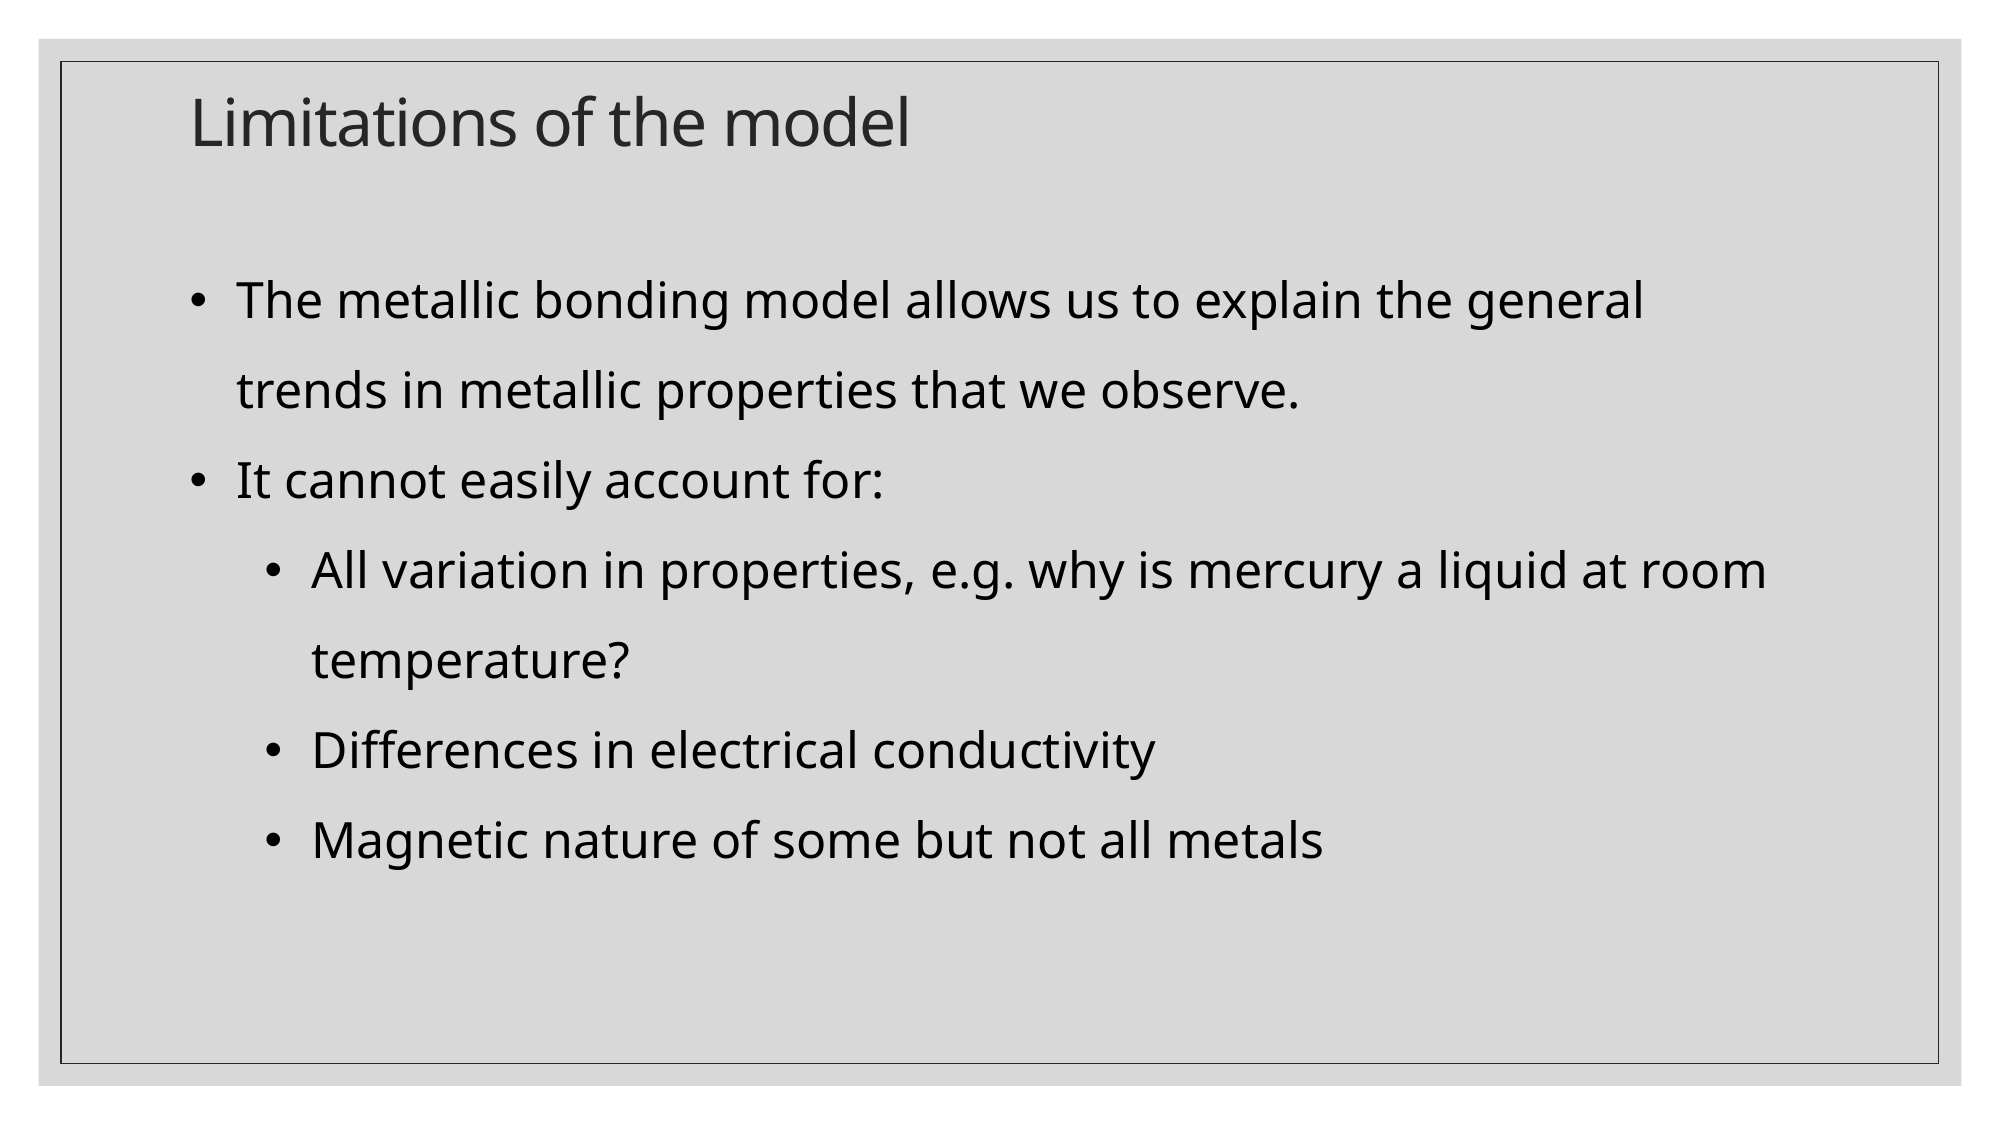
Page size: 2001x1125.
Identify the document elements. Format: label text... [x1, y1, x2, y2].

title Limitations of the model [174, 81, 1825, 169]
text_box The metallic bonding model allows us to explain the general trends in metallic properties that we observe. It cannot easily account for: All variation in properties, e.g. why is mercury a liquid at room temperature? Differences in electrical conductivity Magnetic nature of some but not all metals [174, 231, 1825, 877]
